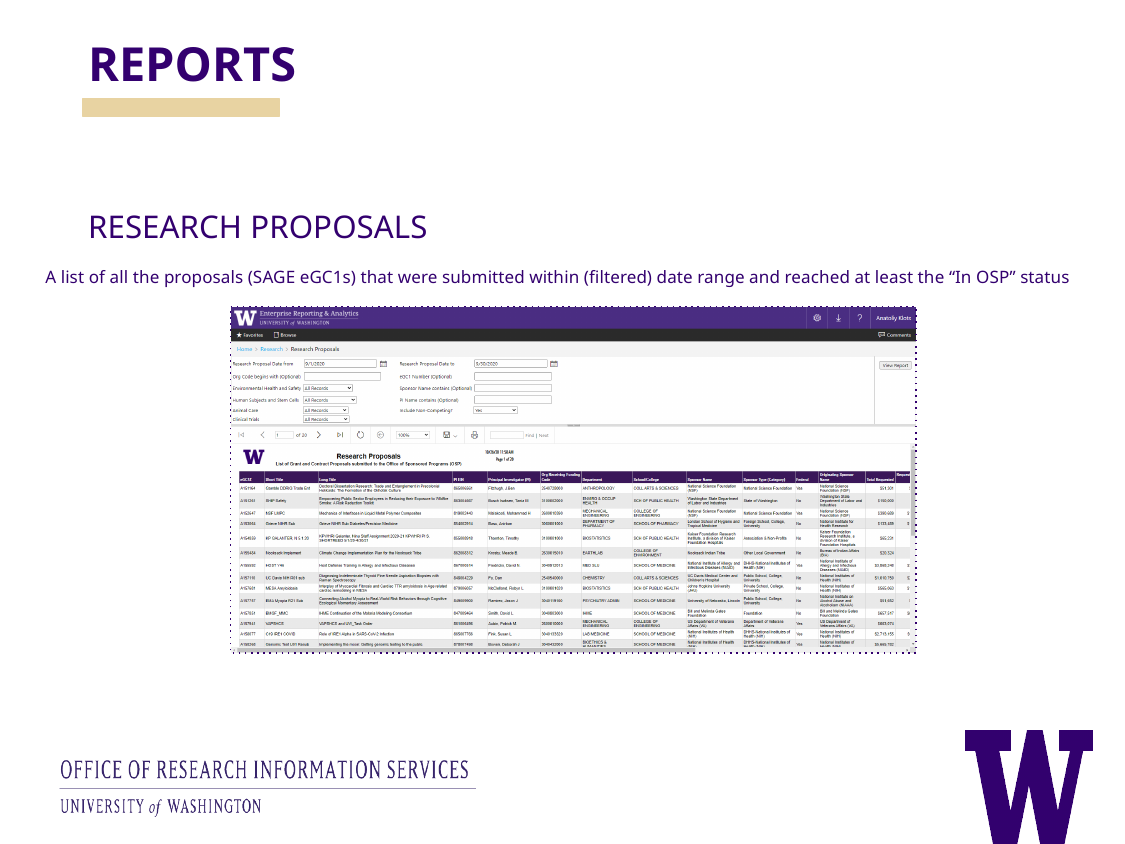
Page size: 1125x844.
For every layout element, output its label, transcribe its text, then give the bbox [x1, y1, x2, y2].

picture [231, 306, 916, 653]
subtitle REPORTS [77, 23, 944, 93]
picture [53, 752, 476, 822]
text_box RESEARCH PROPOSALS [76, 195, 1035, 252]
list A list of all the proposals (SAGE eGC1s) that were submitted within (filtered) date range and reached at least the “In OSP” status [34, 251, 1113, 632]
picture [965, 730, 1093, 844]
